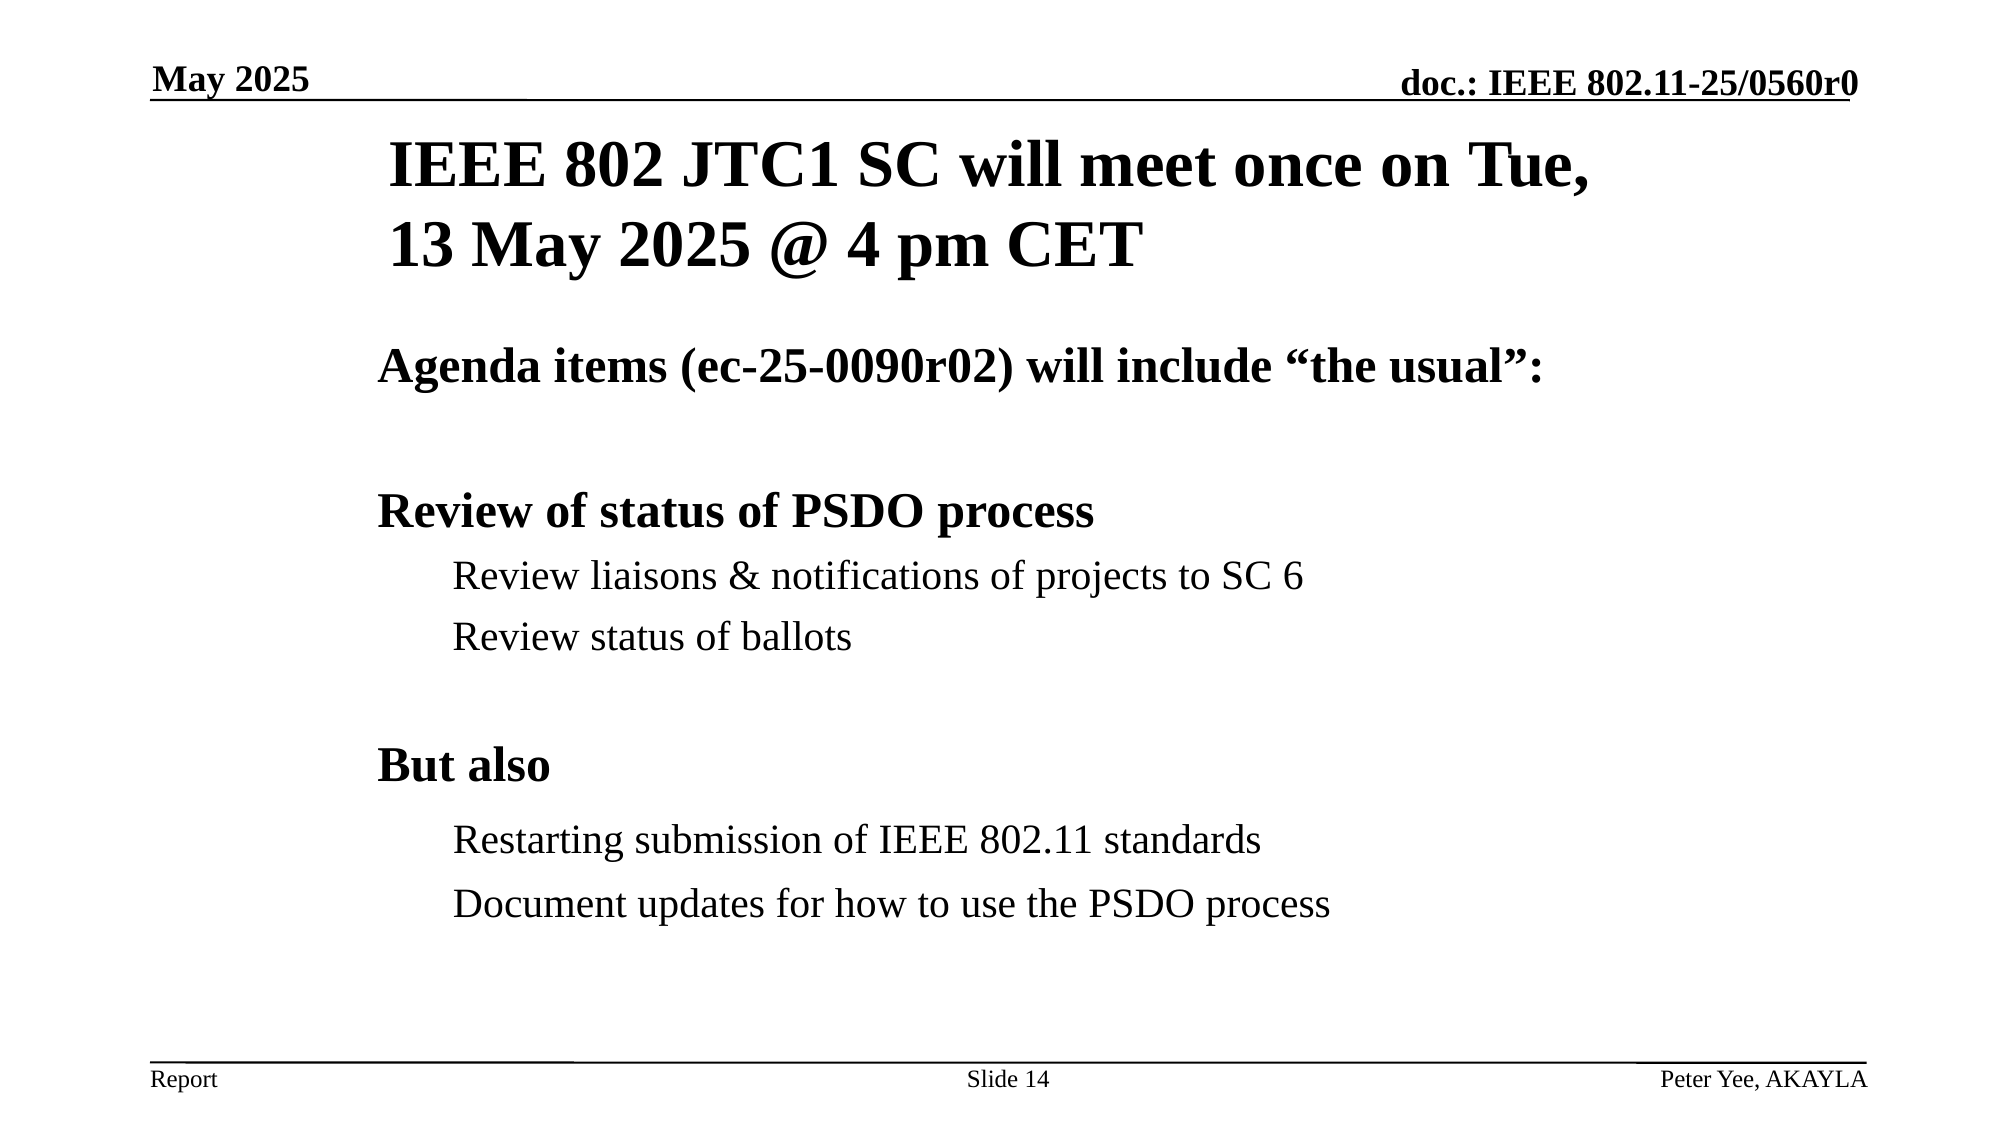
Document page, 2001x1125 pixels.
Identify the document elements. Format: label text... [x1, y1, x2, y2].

title IEEE 802 JTC1 SC will meet once on Tue, 13 May 2025 @ 4 pm CET [372, 112, 1649, 288]
footer Peter Yee, AKAYLA [1171, 1061, 1869, 1093]
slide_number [152, 54, 563, 100]
list Agenda items (ec-25-0090r02) will include “the usual”: Review of status of PSDO process Review liaisons & notifications of projects to SC 6 Review status of ballots But also Restarting submission of IEEE 802.11 standards Document updates for how to use the PSDO process [362, 324, 1626, 1038]
slide_number Slide 14 [950, 1061, 1067, 1123]
